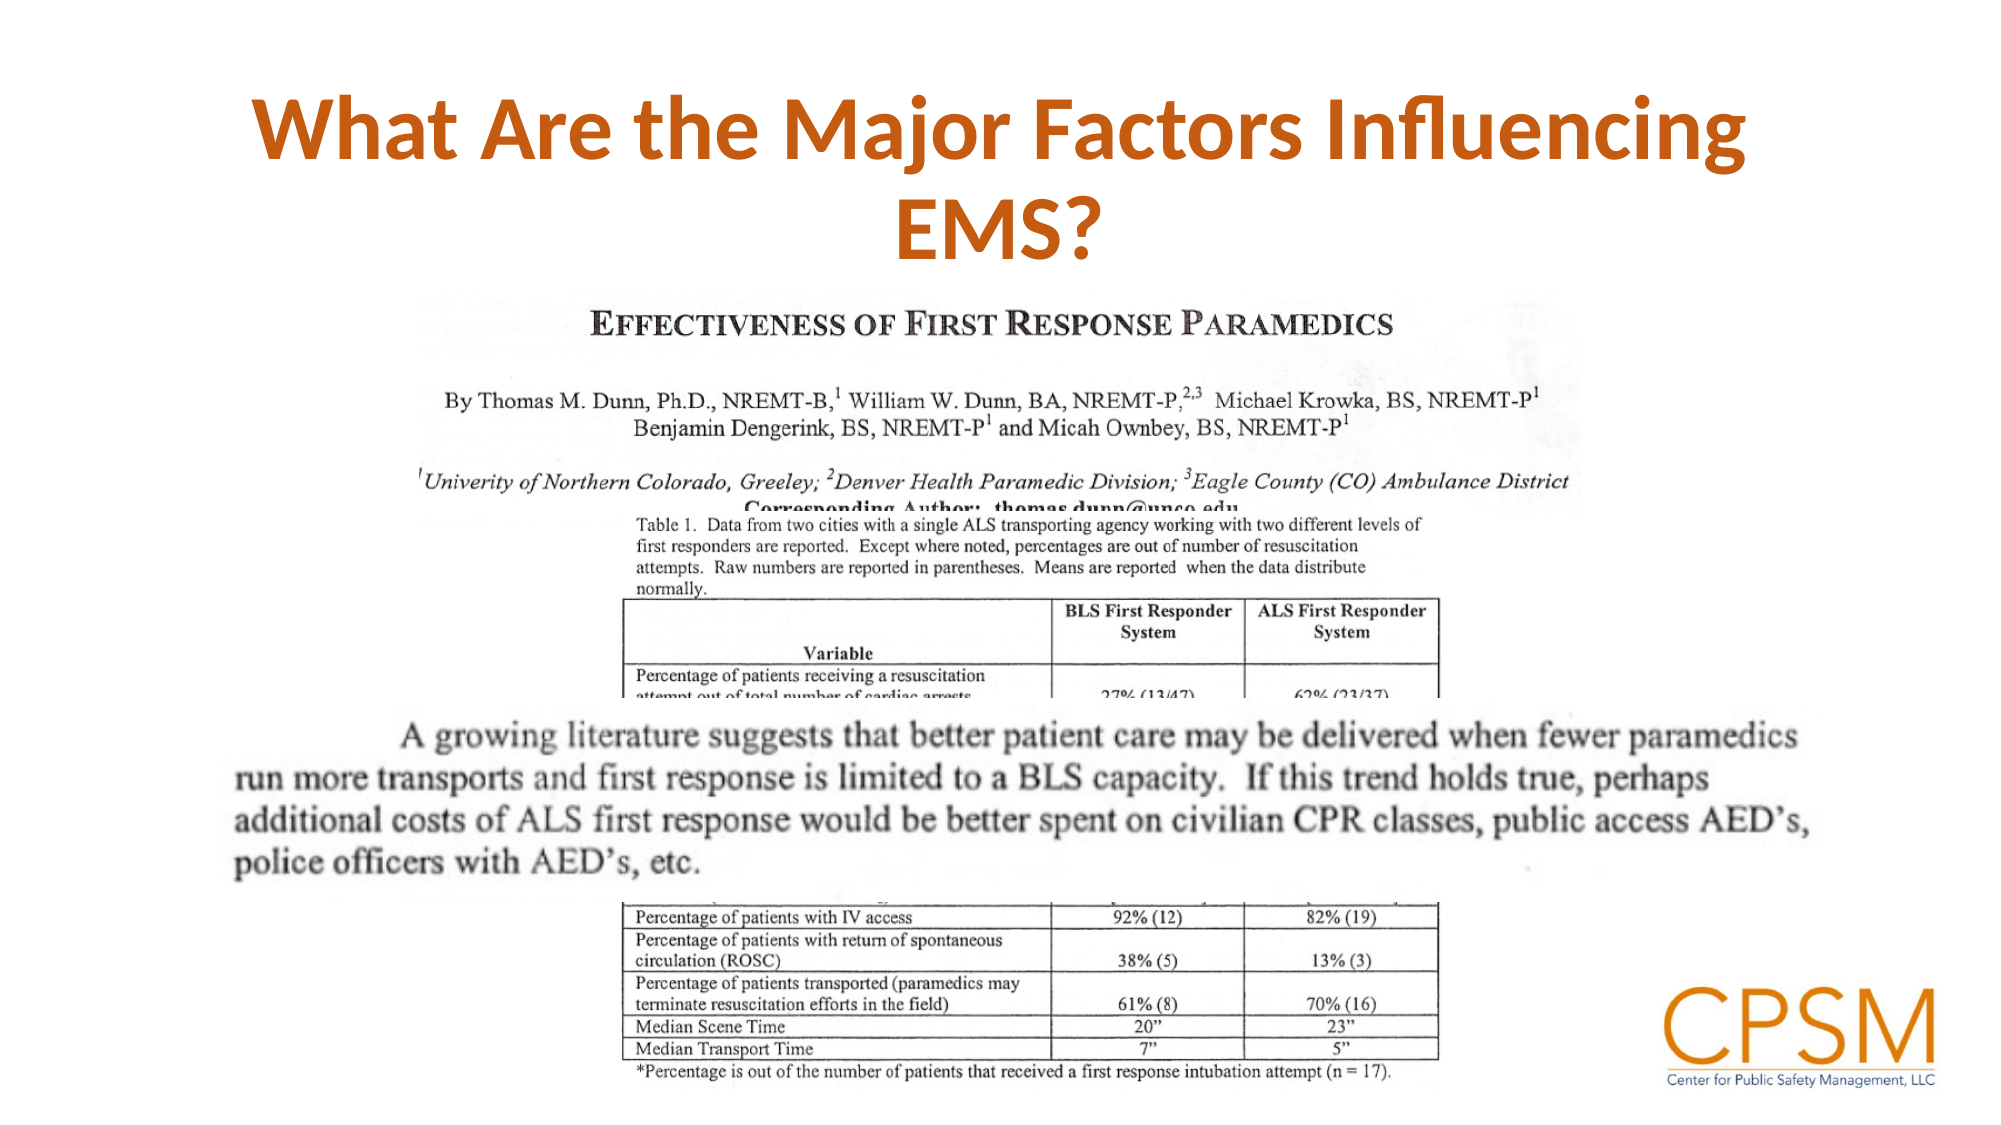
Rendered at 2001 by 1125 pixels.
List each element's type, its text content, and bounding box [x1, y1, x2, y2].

title What Are the Major Factors Influencing EMS? [137, 59, 1863, 300]
picture [1660, 979, 1940, 1092]
picture [219, 289, 1843, 1089]
